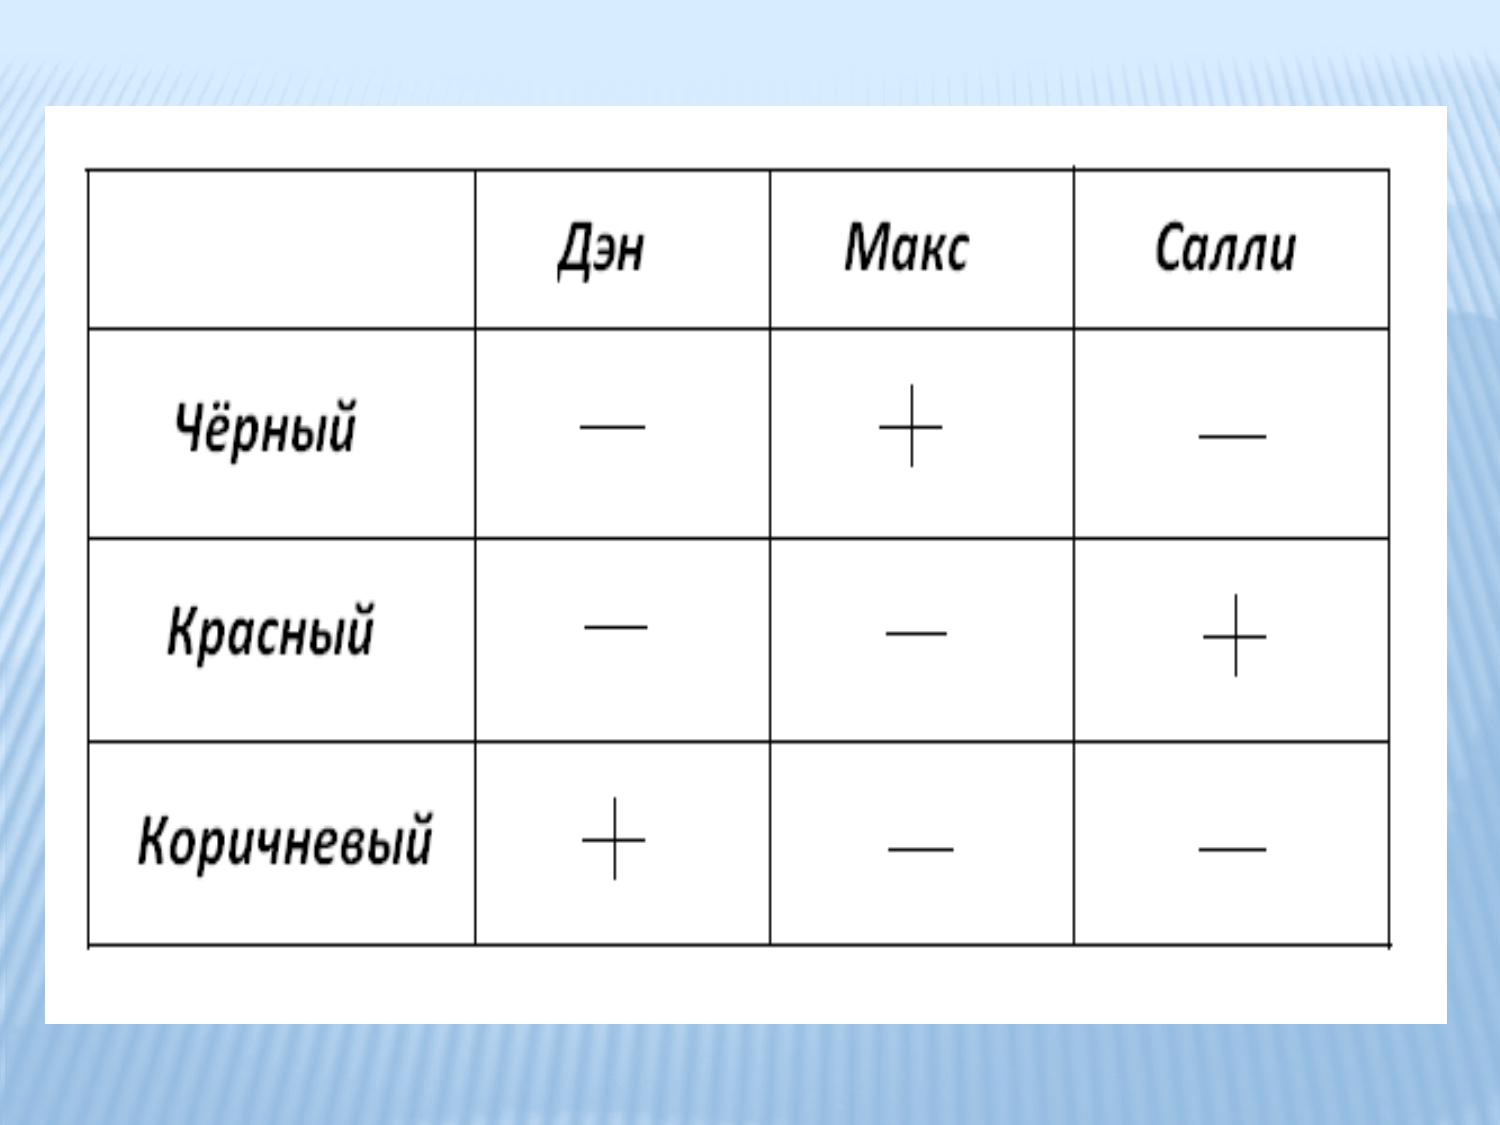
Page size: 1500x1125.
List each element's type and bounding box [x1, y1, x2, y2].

picture [45, 106, 1448, 1024]
